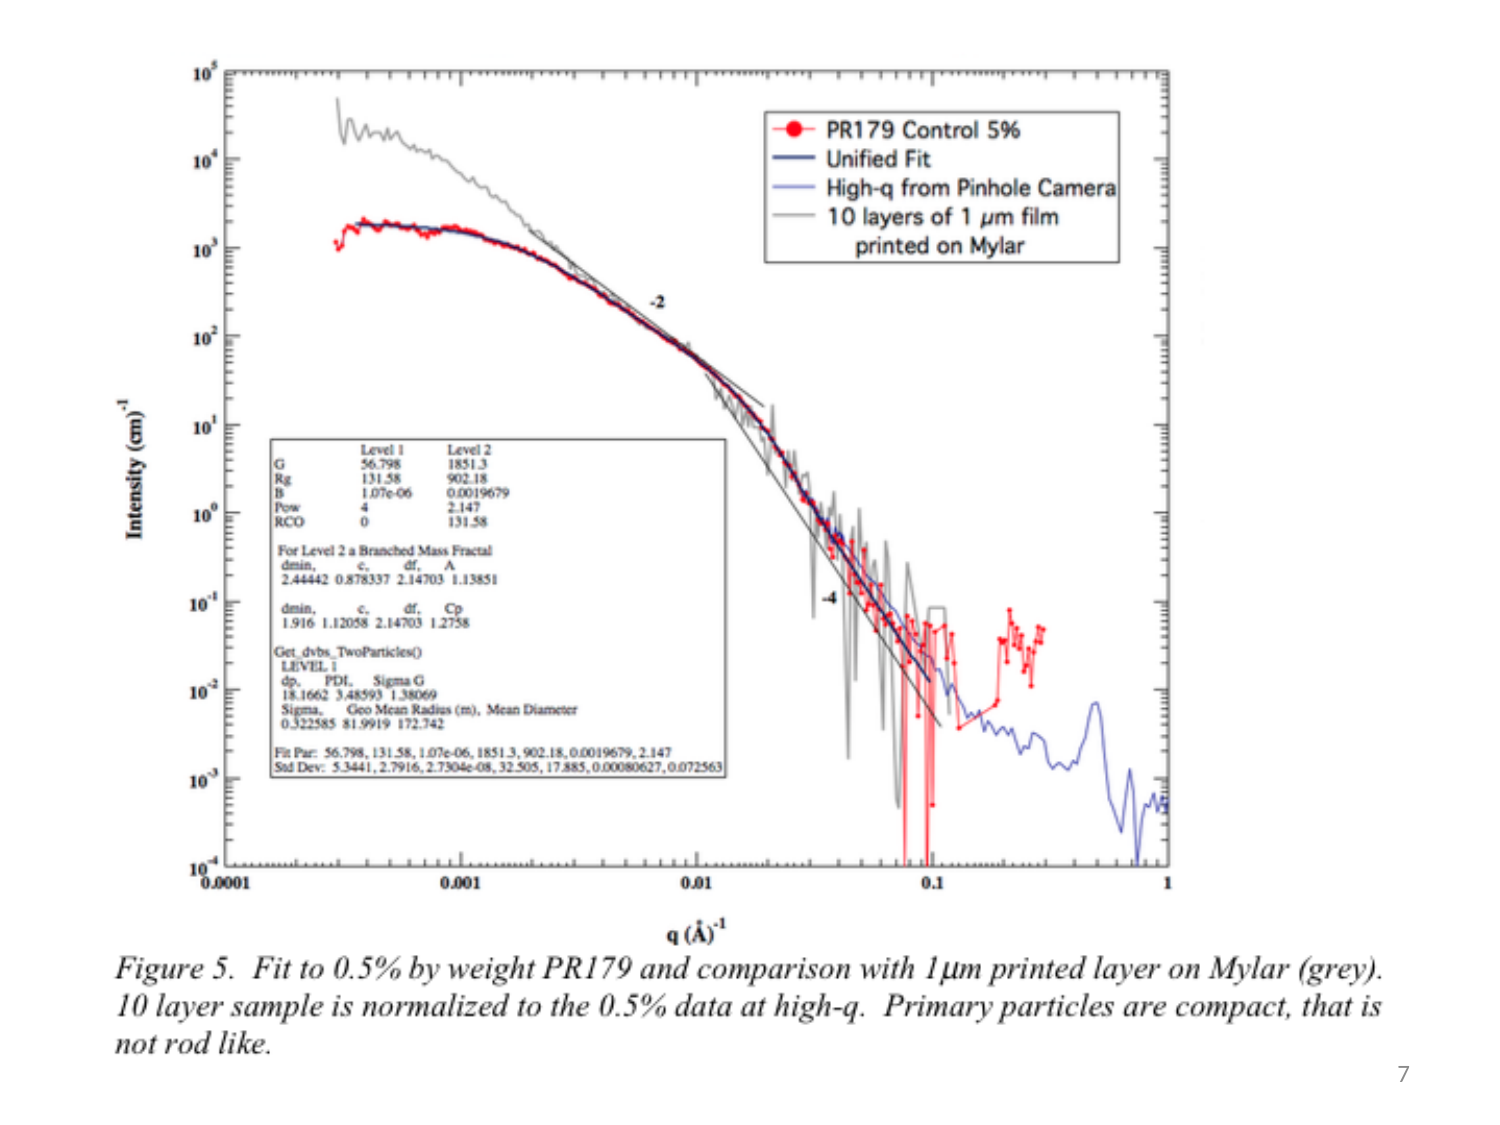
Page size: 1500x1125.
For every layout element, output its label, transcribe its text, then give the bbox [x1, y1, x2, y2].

slide_number 7 [1074, 1042, 1425, 1103]
picture [99, 47, 1399, 1076]
